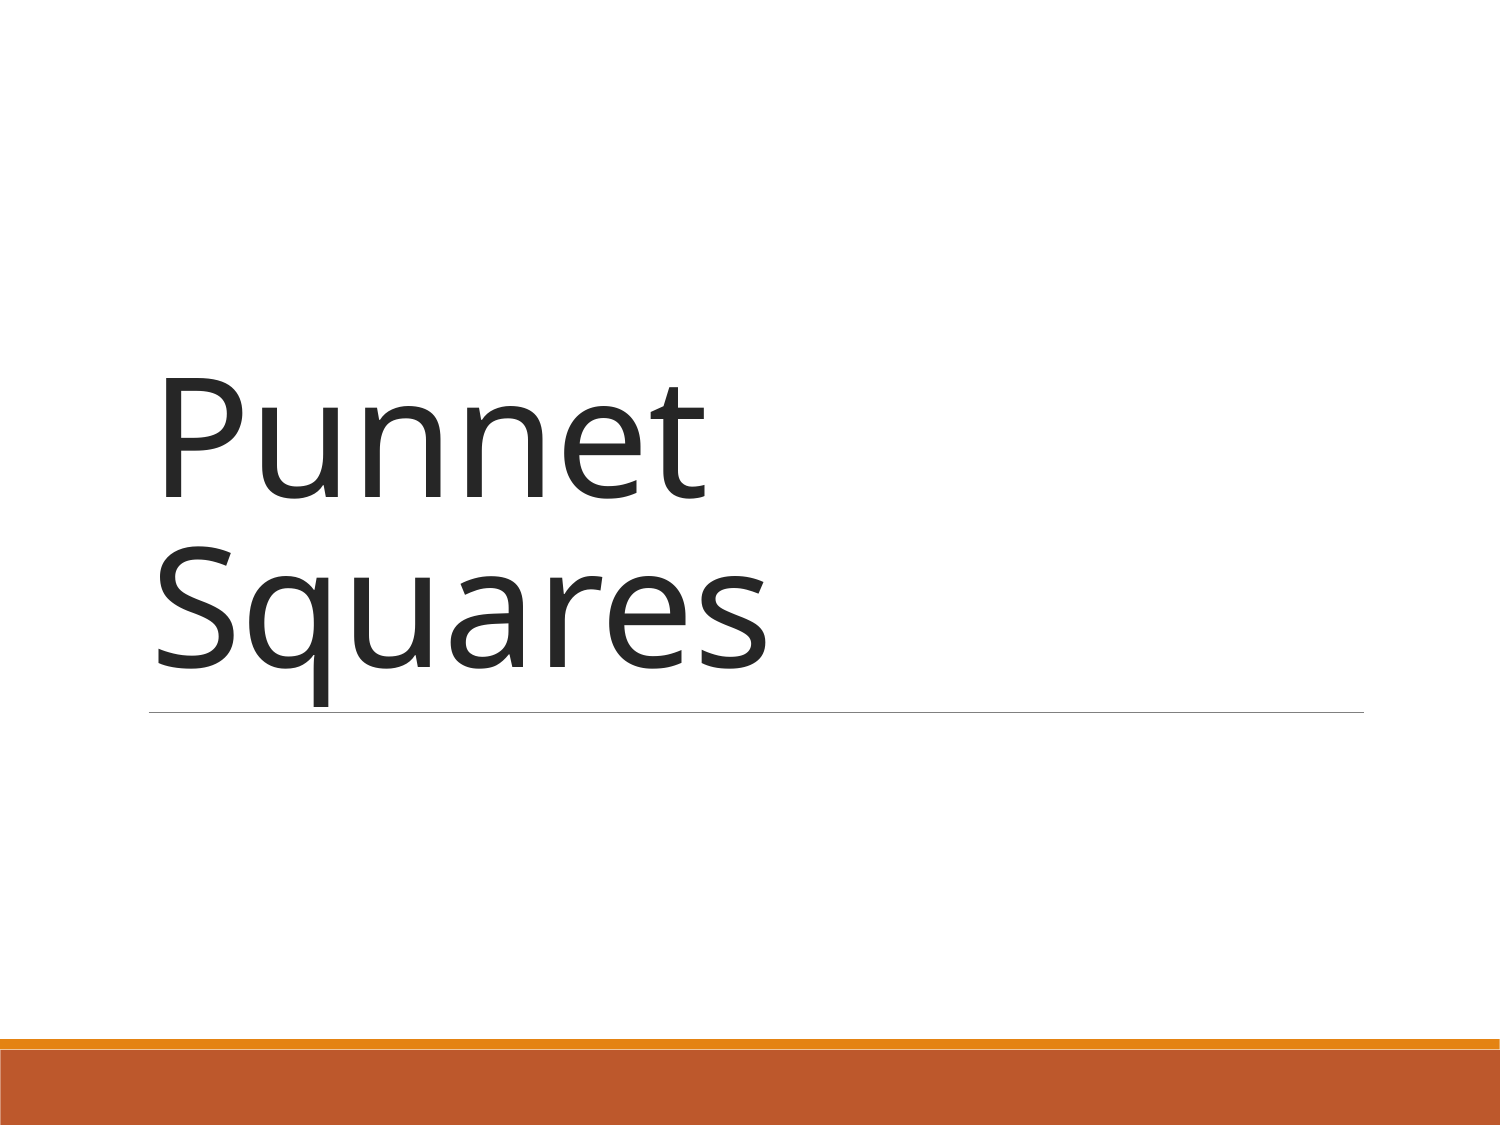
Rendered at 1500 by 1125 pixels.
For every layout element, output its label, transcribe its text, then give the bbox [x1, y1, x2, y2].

title Punnet Squares [135, 124, 1373, 710]
